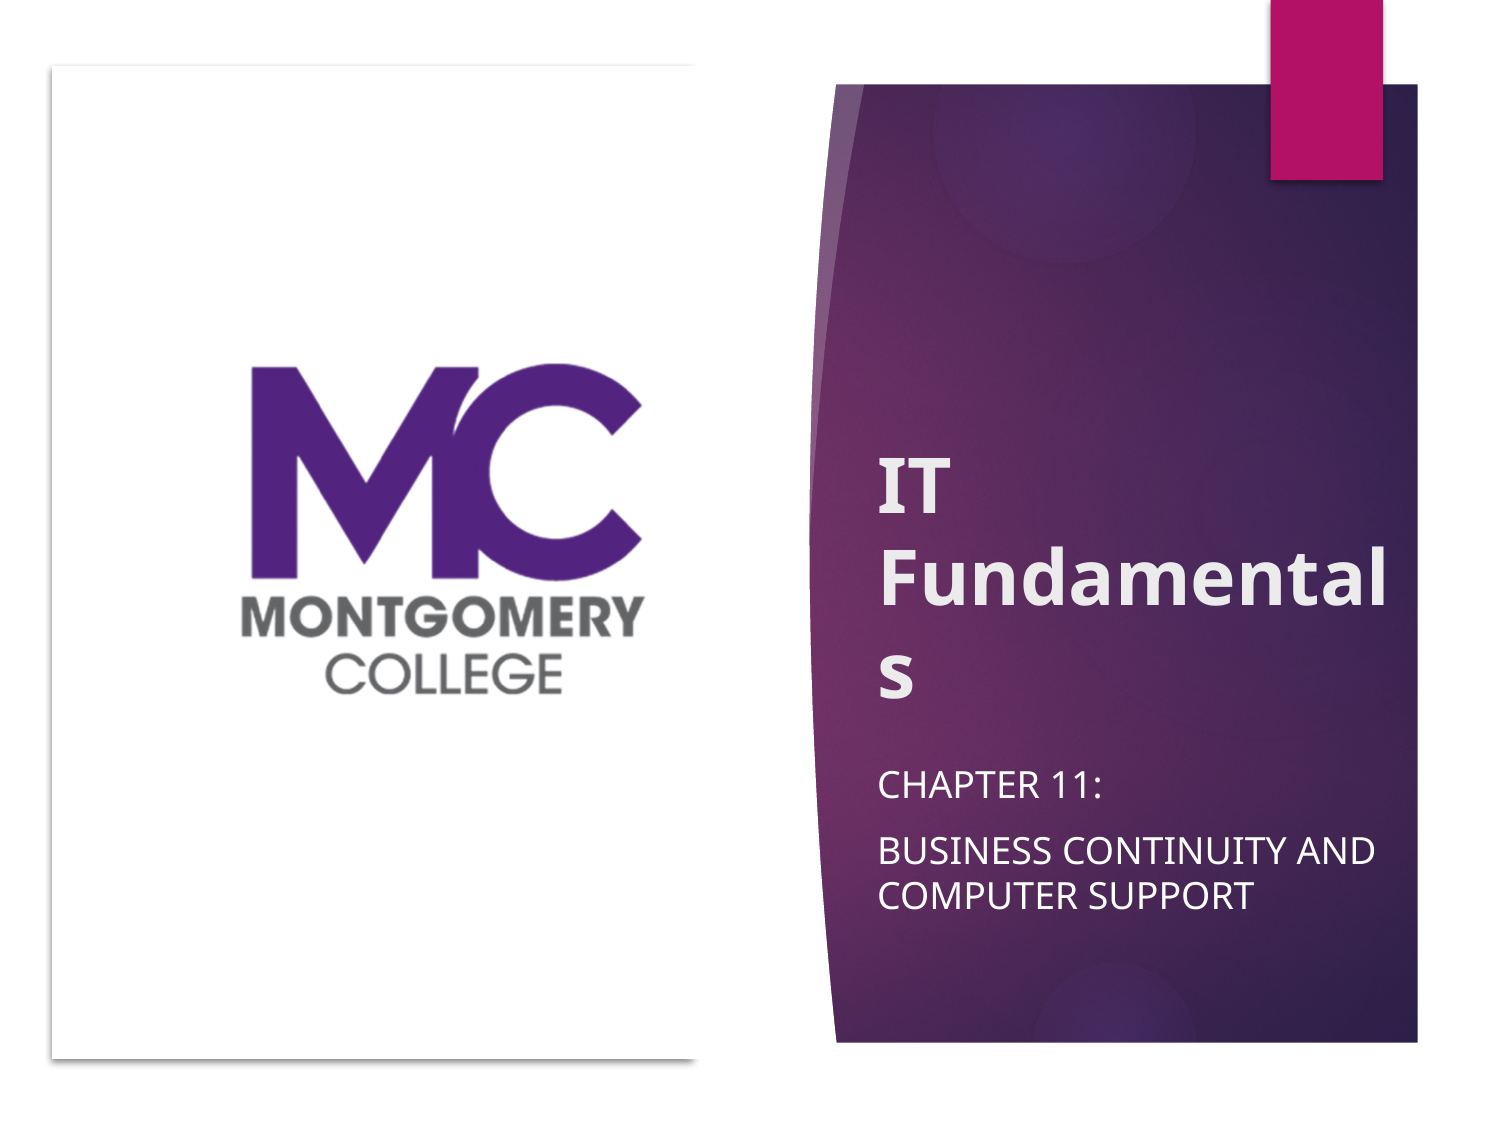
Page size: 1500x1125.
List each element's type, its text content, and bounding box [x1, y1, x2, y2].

title IT Fundamentals [862, 203, 1421, 721]
subtitle Chapter 11: Business Continuity and Computer Support [862, 753, 1421, 1020]
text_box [51, 64, 847, 1060]
picture [136, 255, 750, 870]
